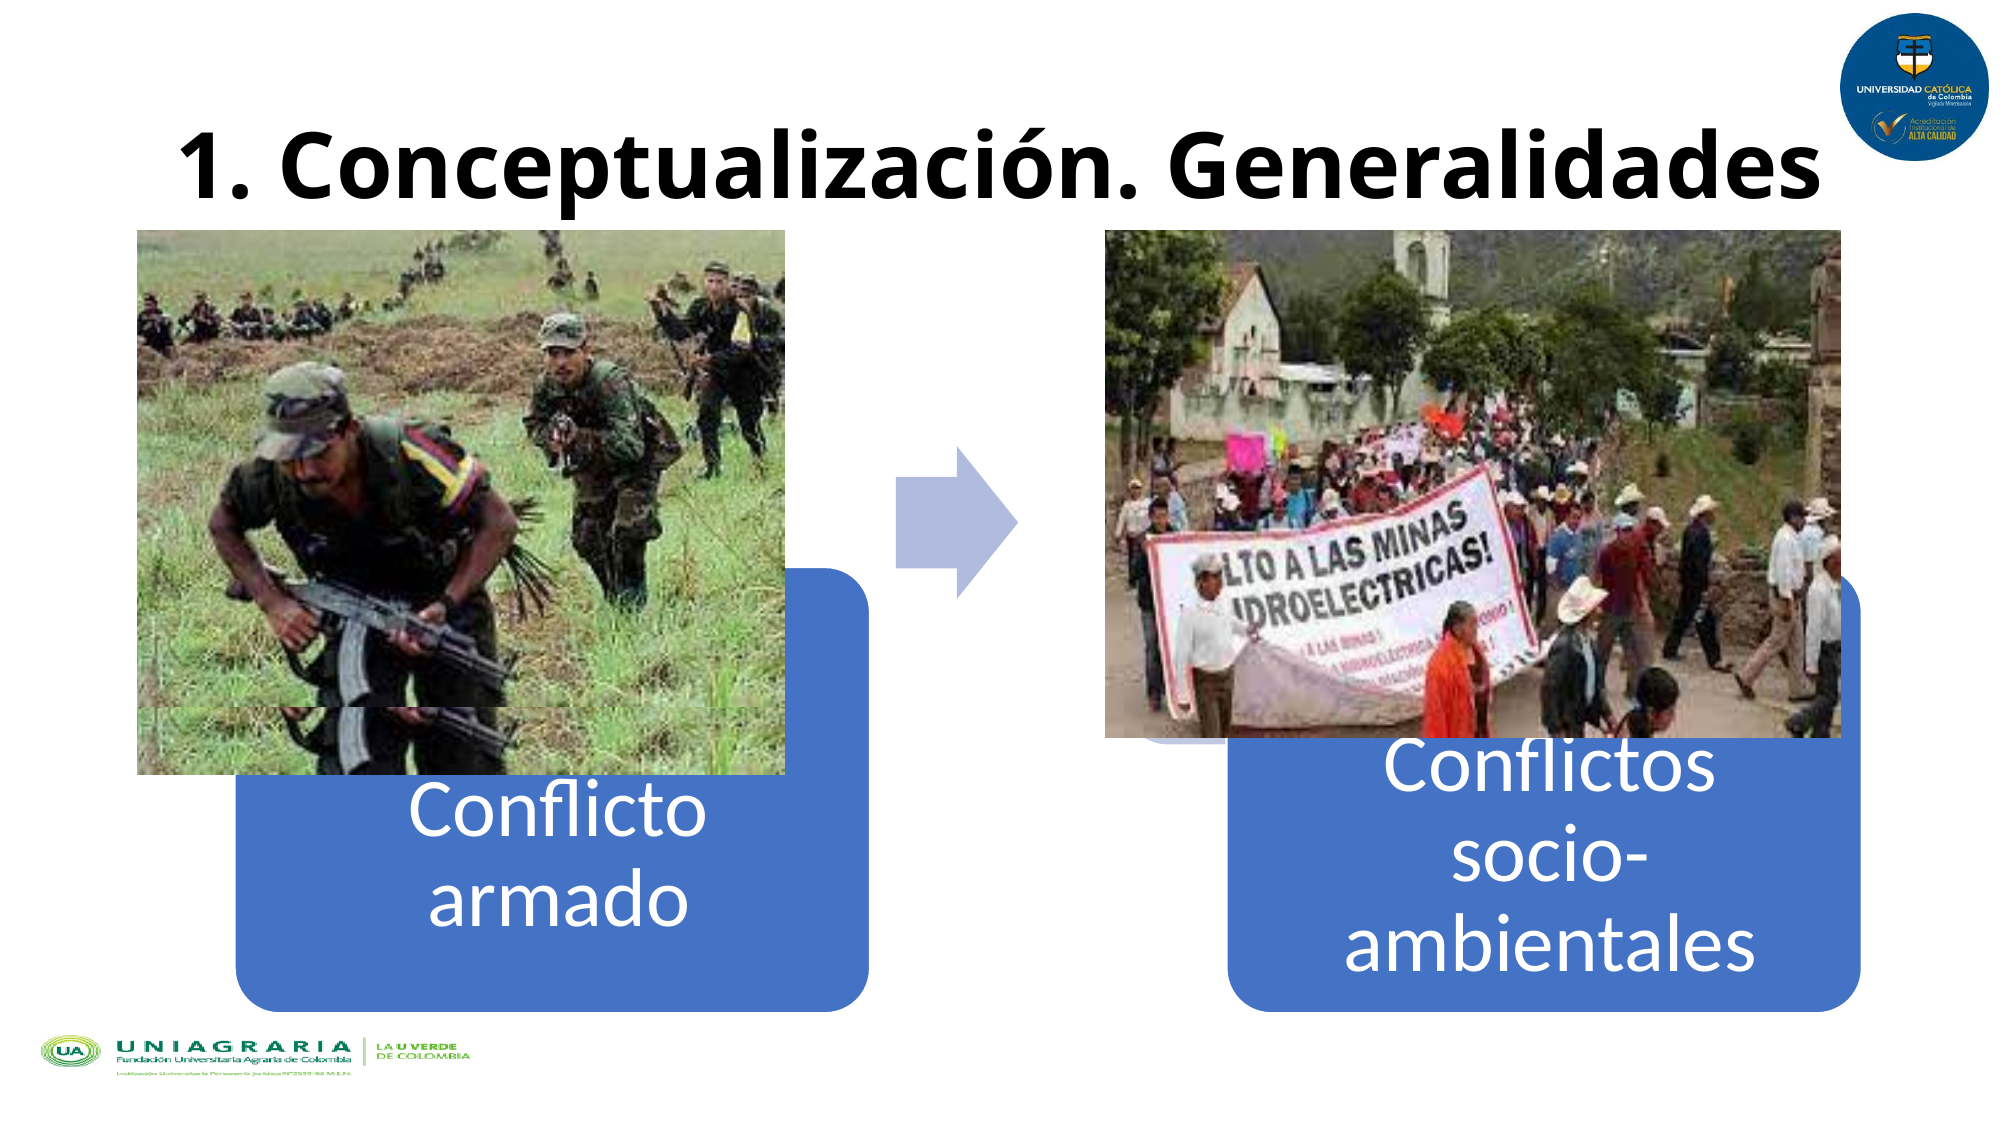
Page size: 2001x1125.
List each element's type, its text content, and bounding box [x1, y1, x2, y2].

picture [137, 230, 785, 776]
picture [0, 985, 511, 1125]
picture [1840, 13, 1989, 161]
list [137, 299, 1863, 1014]
picture [1105, 230, 1841, 738]
title 1. Conceptualización. Generalidades [137, 59, 1863, 278]
